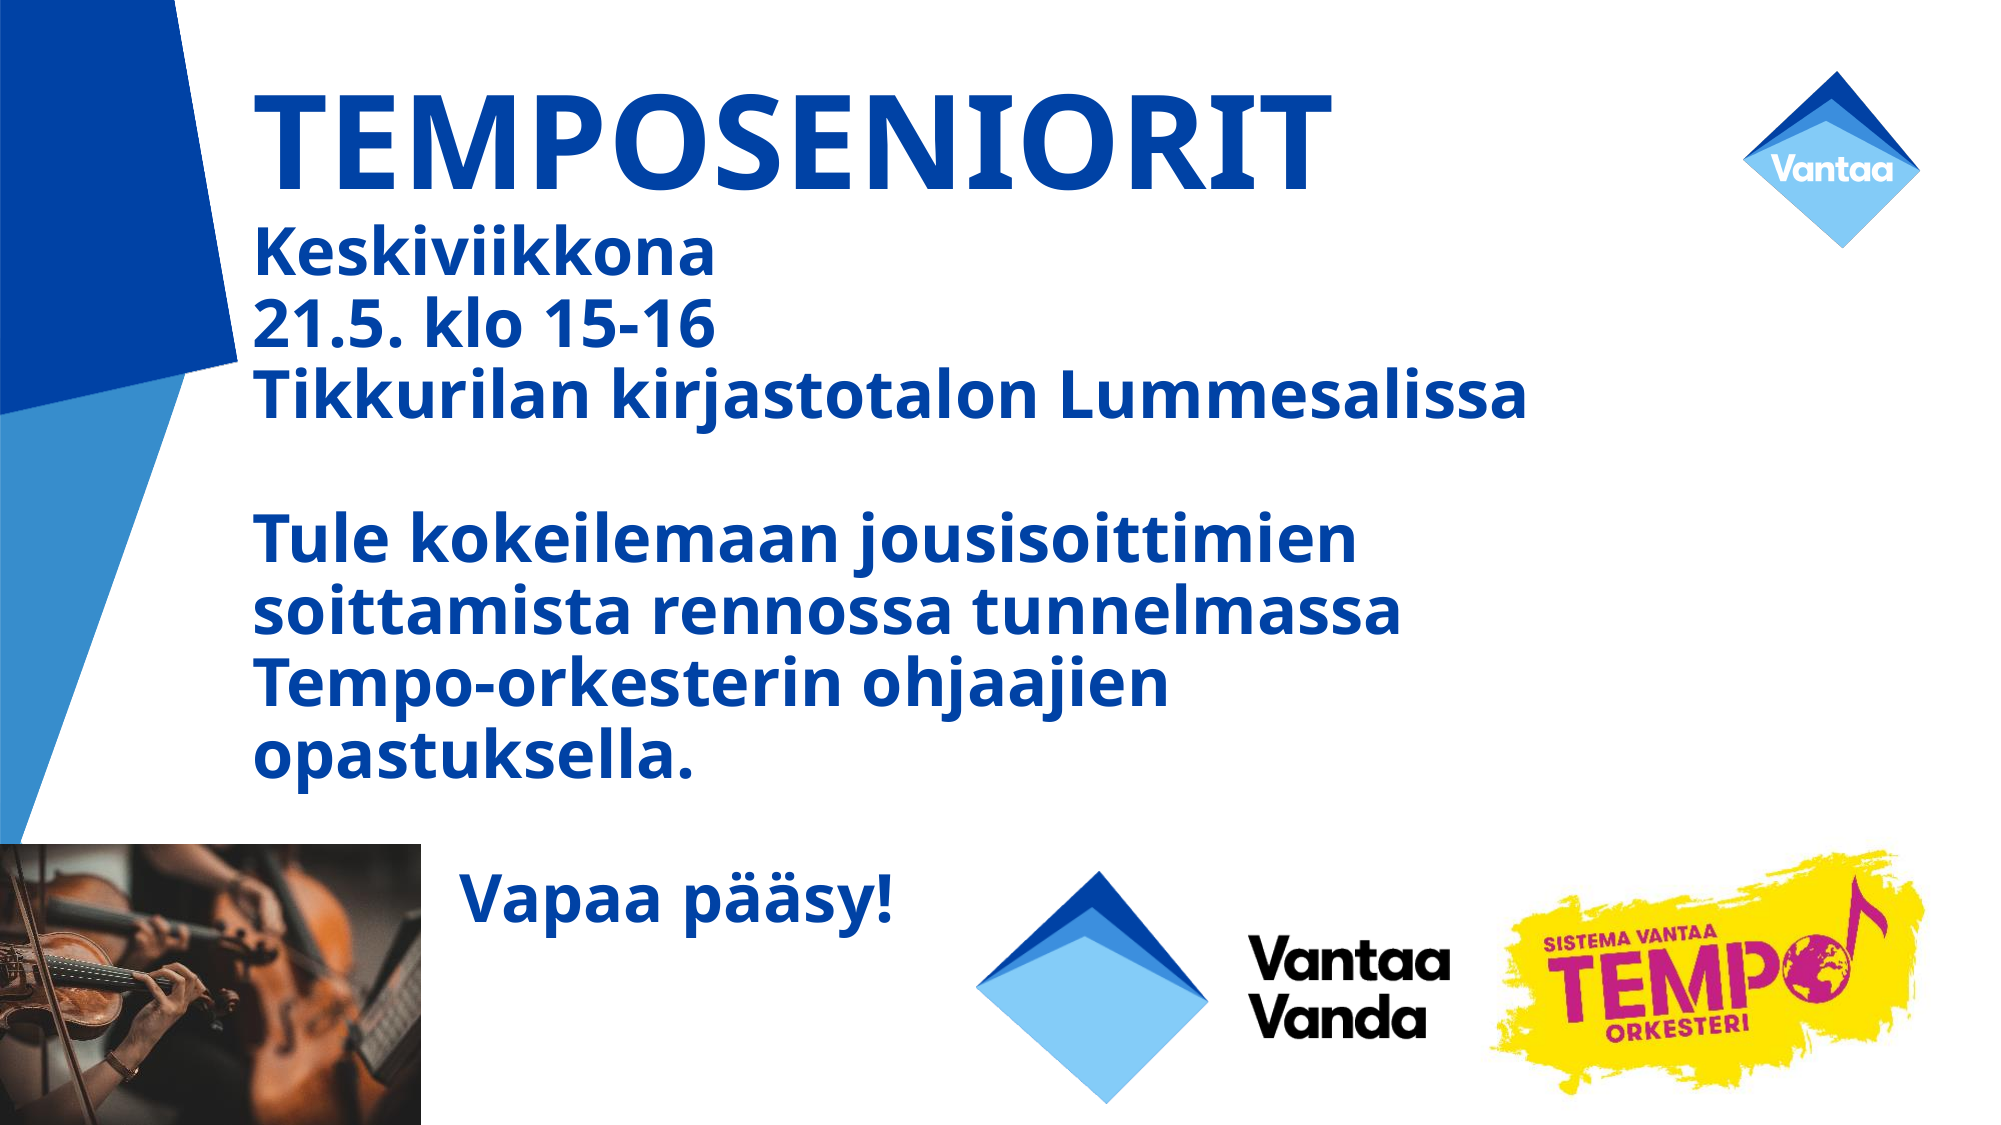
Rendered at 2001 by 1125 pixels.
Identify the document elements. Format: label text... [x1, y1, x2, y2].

picture [976, 821, 1964, 1125]
title TEMPOSENIORIT Keskiviikkona 21.5. klo 15-16 Tikkurilan kirjastotalon Lummesalissa Tule kokeilemaan jousisoittimien soittamista rennossa tunnelmassa Tempo-orkesterin ohjaajien opastuksella. Vapaa pääsy! [237, 68, 1763, 408]
picture [0, 0, 421, 1125]
